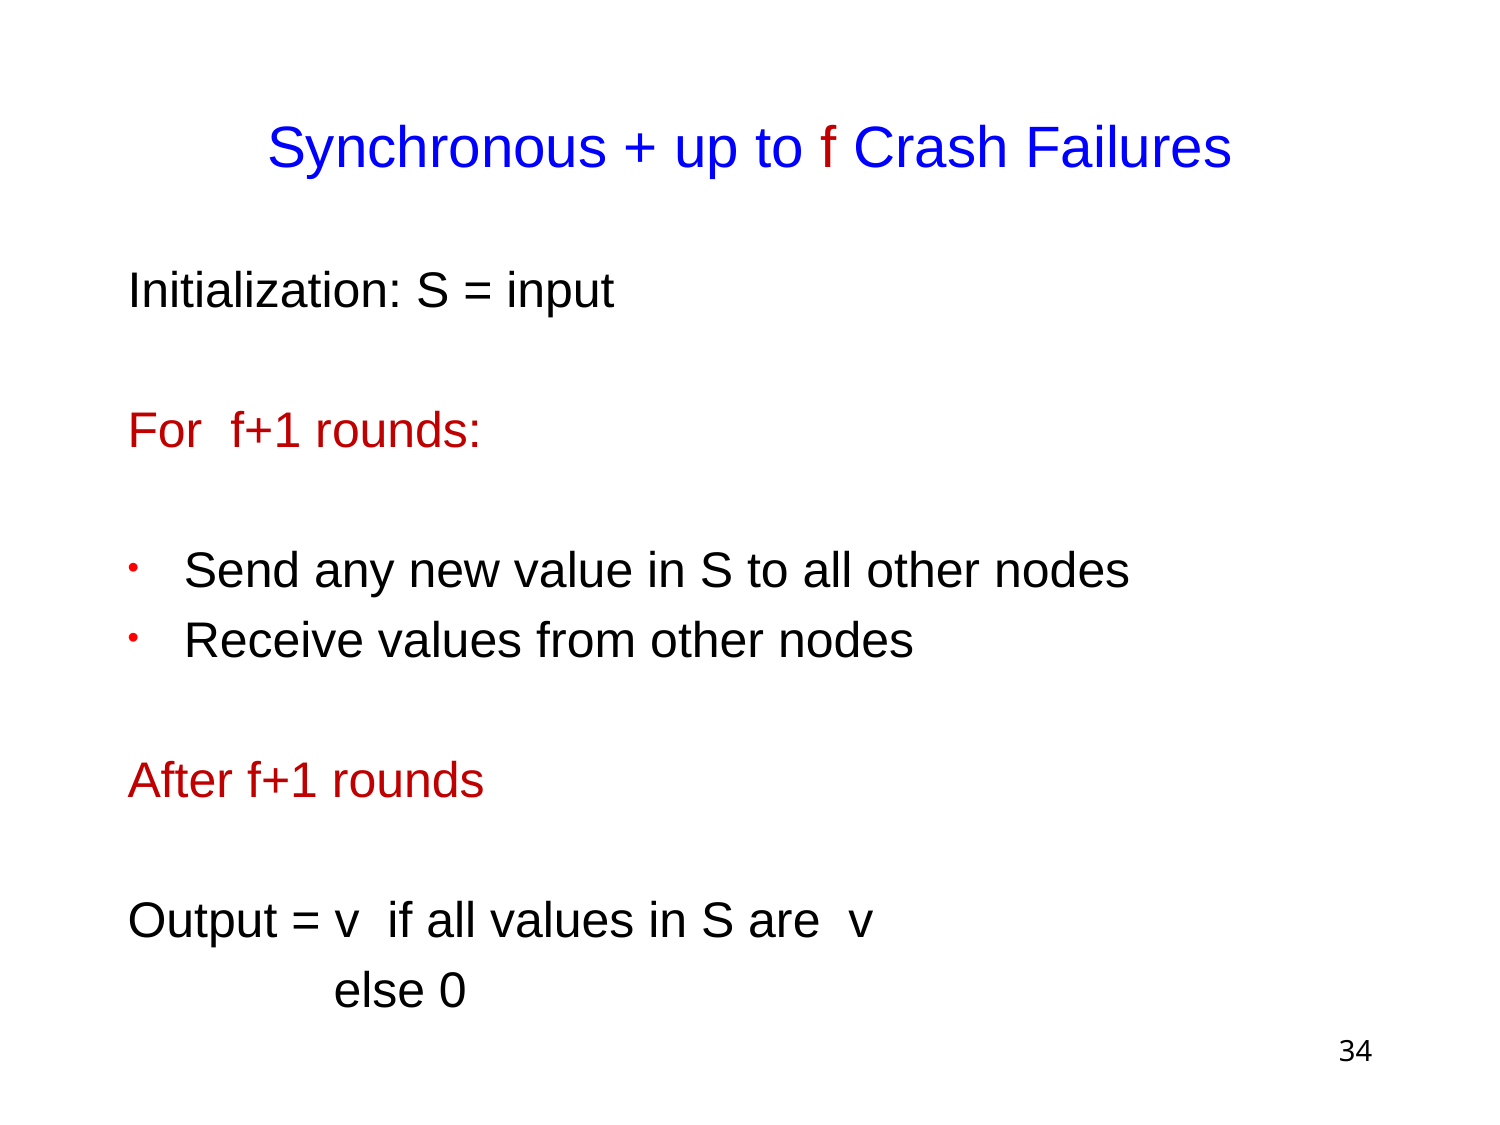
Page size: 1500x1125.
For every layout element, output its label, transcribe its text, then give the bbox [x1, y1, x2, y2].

list Initialization: S = input For f+1 rounds: Send any new value in S to all other nodes Receive values from other nodes After f+1 rounds Output = v if all values in S are v else 0 [112, 249, 1388, 1001]
title Synchronous + up to f Crash Failures [112, 49, 1388, 238]
slide_number 34 [1074, 1024, 1388, 1101]
